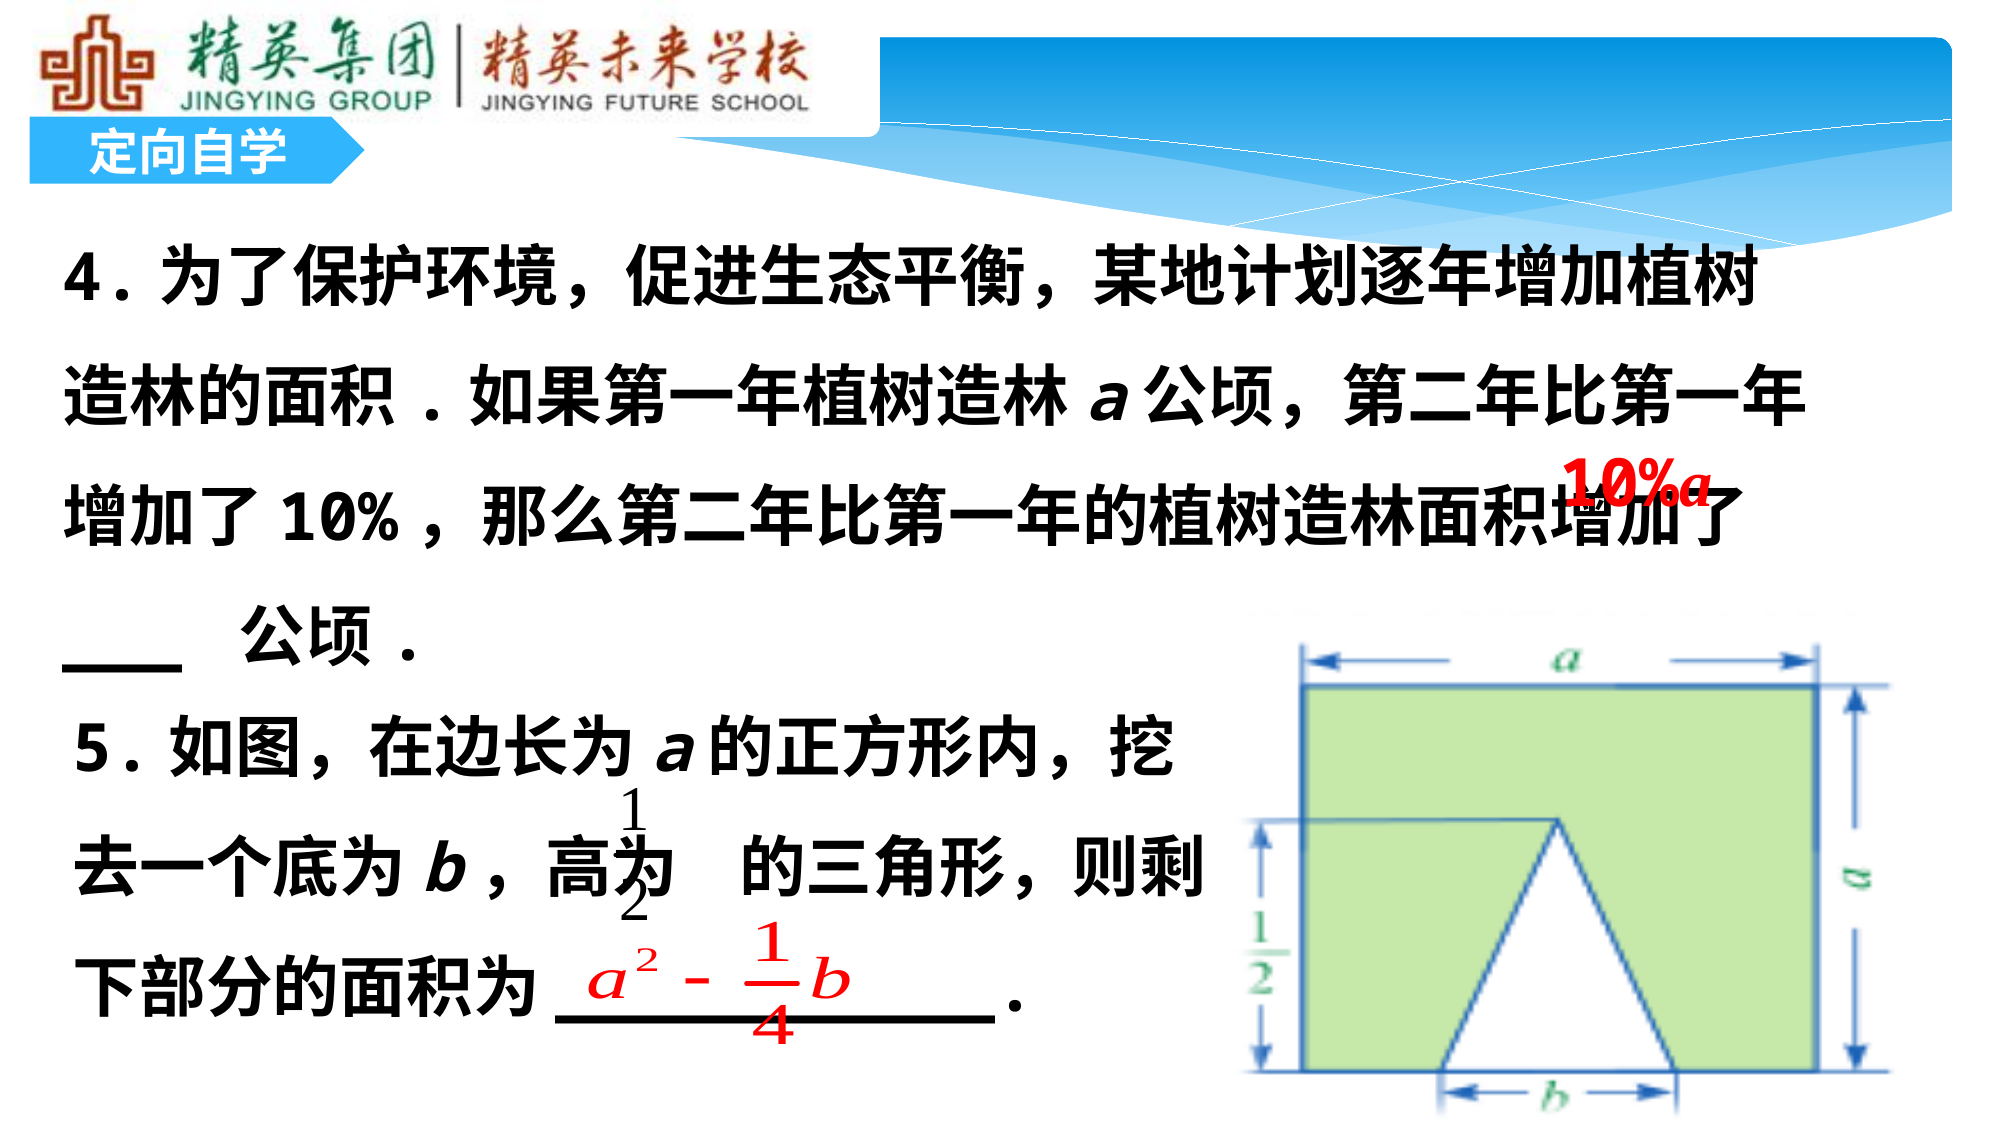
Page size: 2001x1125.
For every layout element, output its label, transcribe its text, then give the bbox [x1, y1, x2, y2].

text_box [573, 903, 870, 1059]
text_box 10%a [1545, 432, 1776, 527]
picture [0, 0, 881, 138]
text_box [604, 769, 669, 935]
text_box 4.为了保护环境，促进生态平衡，某地计划逐年增加植树造林的面积.如果第一年植树造林a公顷，第二年比第一年增加了10%，那么第二年比第一年的植树造林面积增加了___ 公顷. [48, 186, 1833, 681]
picture [1235, 610, 1957, 1125]
text_box 定向自学 [28, 148, 366, 185]
text_box 5.如图，在边长为a的正方形内，挖去一个底为b，高为 的三角形，则剩下部分的面积为___________. [57, 657, 1229, 1032]
